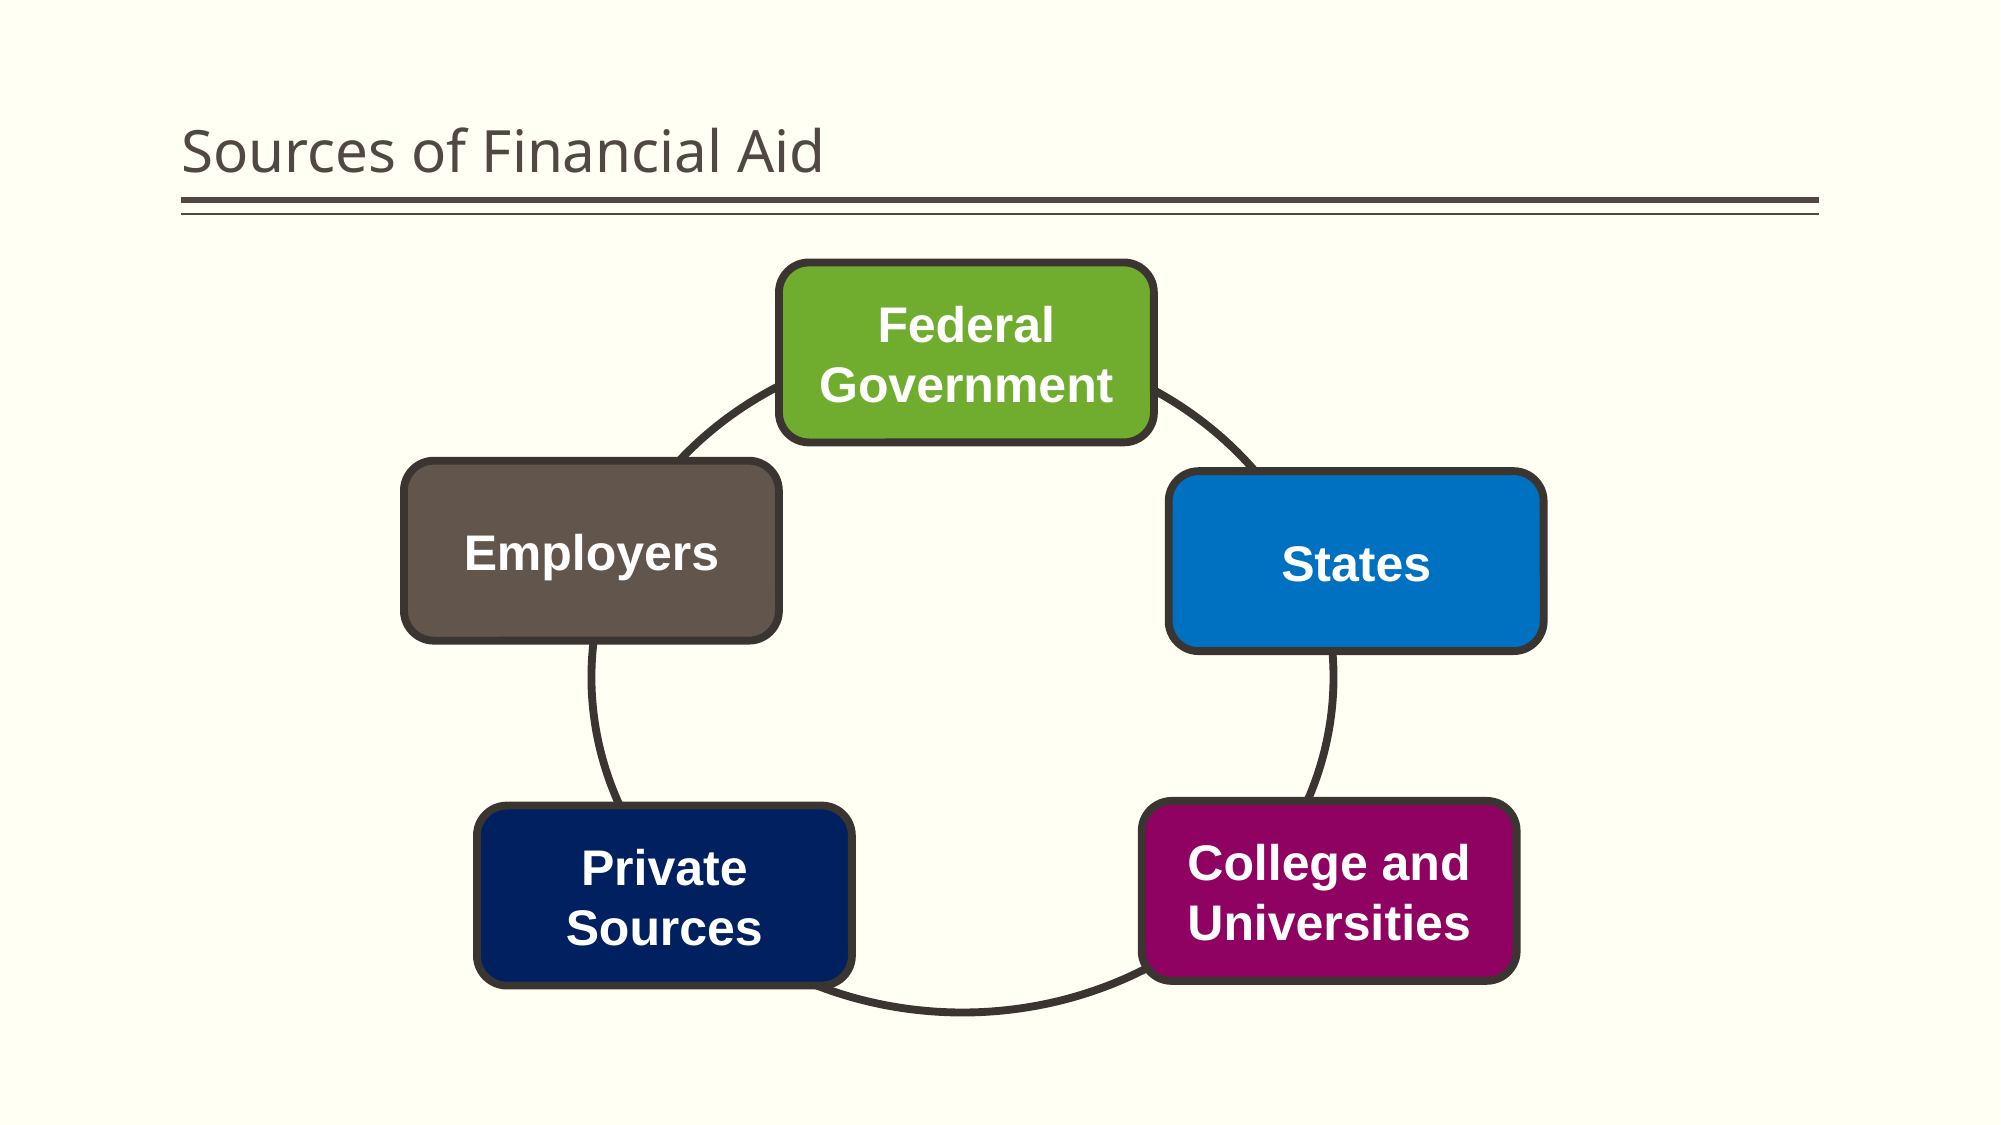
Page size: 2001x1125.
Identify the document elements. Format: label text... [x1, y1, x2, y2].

text_box [587, 383, 1338, 1017]
text_box Private Sources [473, 801, 856, 990]
text_box College and Universities [1137, 796, 1521, 985]
text_box Employers [400, 456, 783, 645]
title Sources of Financial Aid [181, 12, 1819, 193]
text_box Federal Government [775, 258, 1158, 447]
text_box States [1164, 467, 1548, 656]
